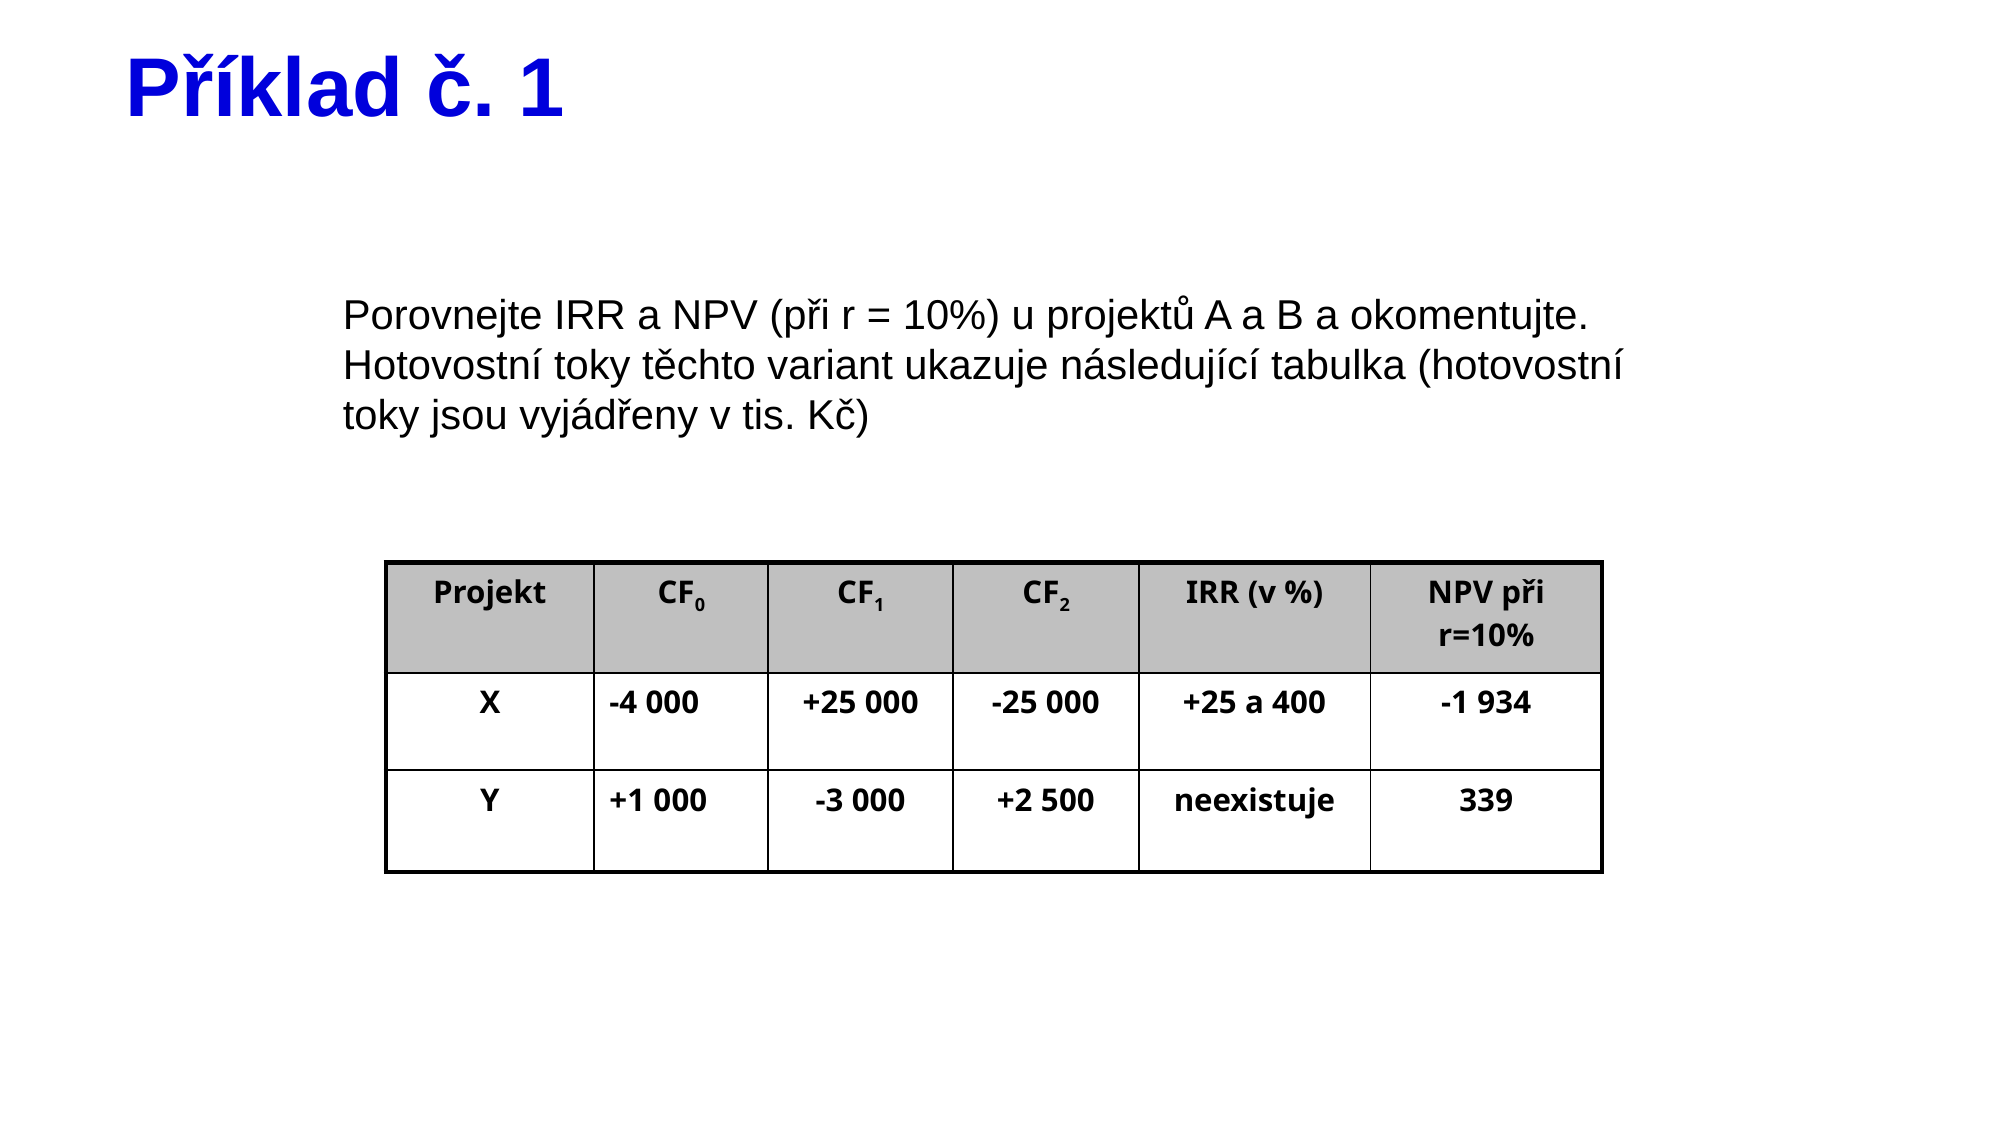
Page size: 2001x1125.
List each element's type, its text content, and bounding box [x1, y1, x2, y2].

table_cell +2 500 [954, 771, 1138, 870]
table_header CF0 [595, 565, 767, 672]
table_header CF1 [769, 565, 952, 672]
table_cell -25 000 [954, 674, 1138, 769]
table_header Projekt [388, 565, 593, 672]
table_cell 339 [1371, 771, 1600, 870]
table_header CF2 [954, 565, 1138, 672]
table_cell neexistuje [1140, 771, 1370, 870]
table_header IRR (v %) [1140, 565, 1370, 672]
list Porovnejte IRR a NPV (při r = 10%) u projektů A a B a okomentujte. Hotovostní toky těchto variant ukazuje následující tabulka (hotovostní toky jsou vyjádřeny v tis. Kč) [342, 287, 1662, 598]
table_cell -3 000 [769, 771, 952, 870]
title Příklad č. 1 [125, 50, 1876, 250]
table_cell +25 a 400 [1140, 674, 1370, 769]
table_cell +25 000 [769, 674, 952, 769]
table_cell +1 000 [595, 771, 767, 870]
table_cell -4 000 [595, 674, 767, 769]
table_cell X [388, 674, 593, 769]
table_cell -1 934 [1371, 674, 1600, 769]
table_header NPV při r=10% [1371, 565, 1600, 672]
table_cell Y [388, 771, 593, 870]
